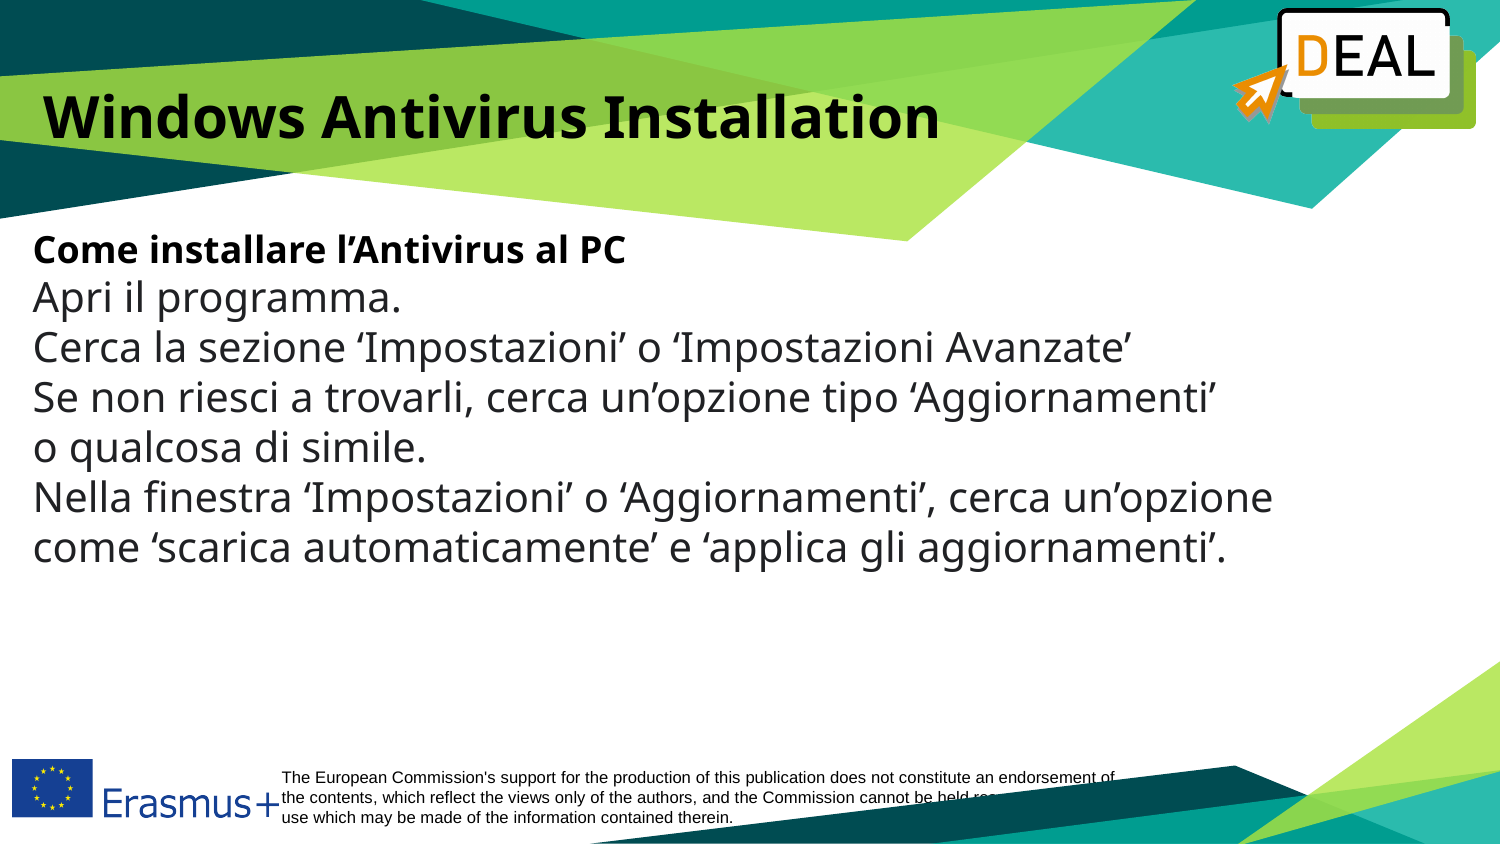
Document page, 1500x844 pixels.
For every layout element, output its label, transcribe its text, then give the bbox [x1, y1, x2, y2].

picture [1232, 8, 1476, 129]
picture [12, 759, 279, 818]
text_box Come installare l’Antivirus al PC Apri il programma. Cerca la sezione ‘Impostazioni’ o ‘Impostazioni Avanzate’ Se non riesci a trovarli, cerca un’opzione tipo ‘Aggiornamenti’ o qualcosa di simile. Nella finestra ‘Impostazioni’ o ‘Aggiornamenti’, cerca un’opzione come ‘scarica automaticamente’ e ‘applica gli aggiornamenti’. [17, 218, 1289, 579]
title Windows Antivirus Installation [28, 65, 1355, 206]
